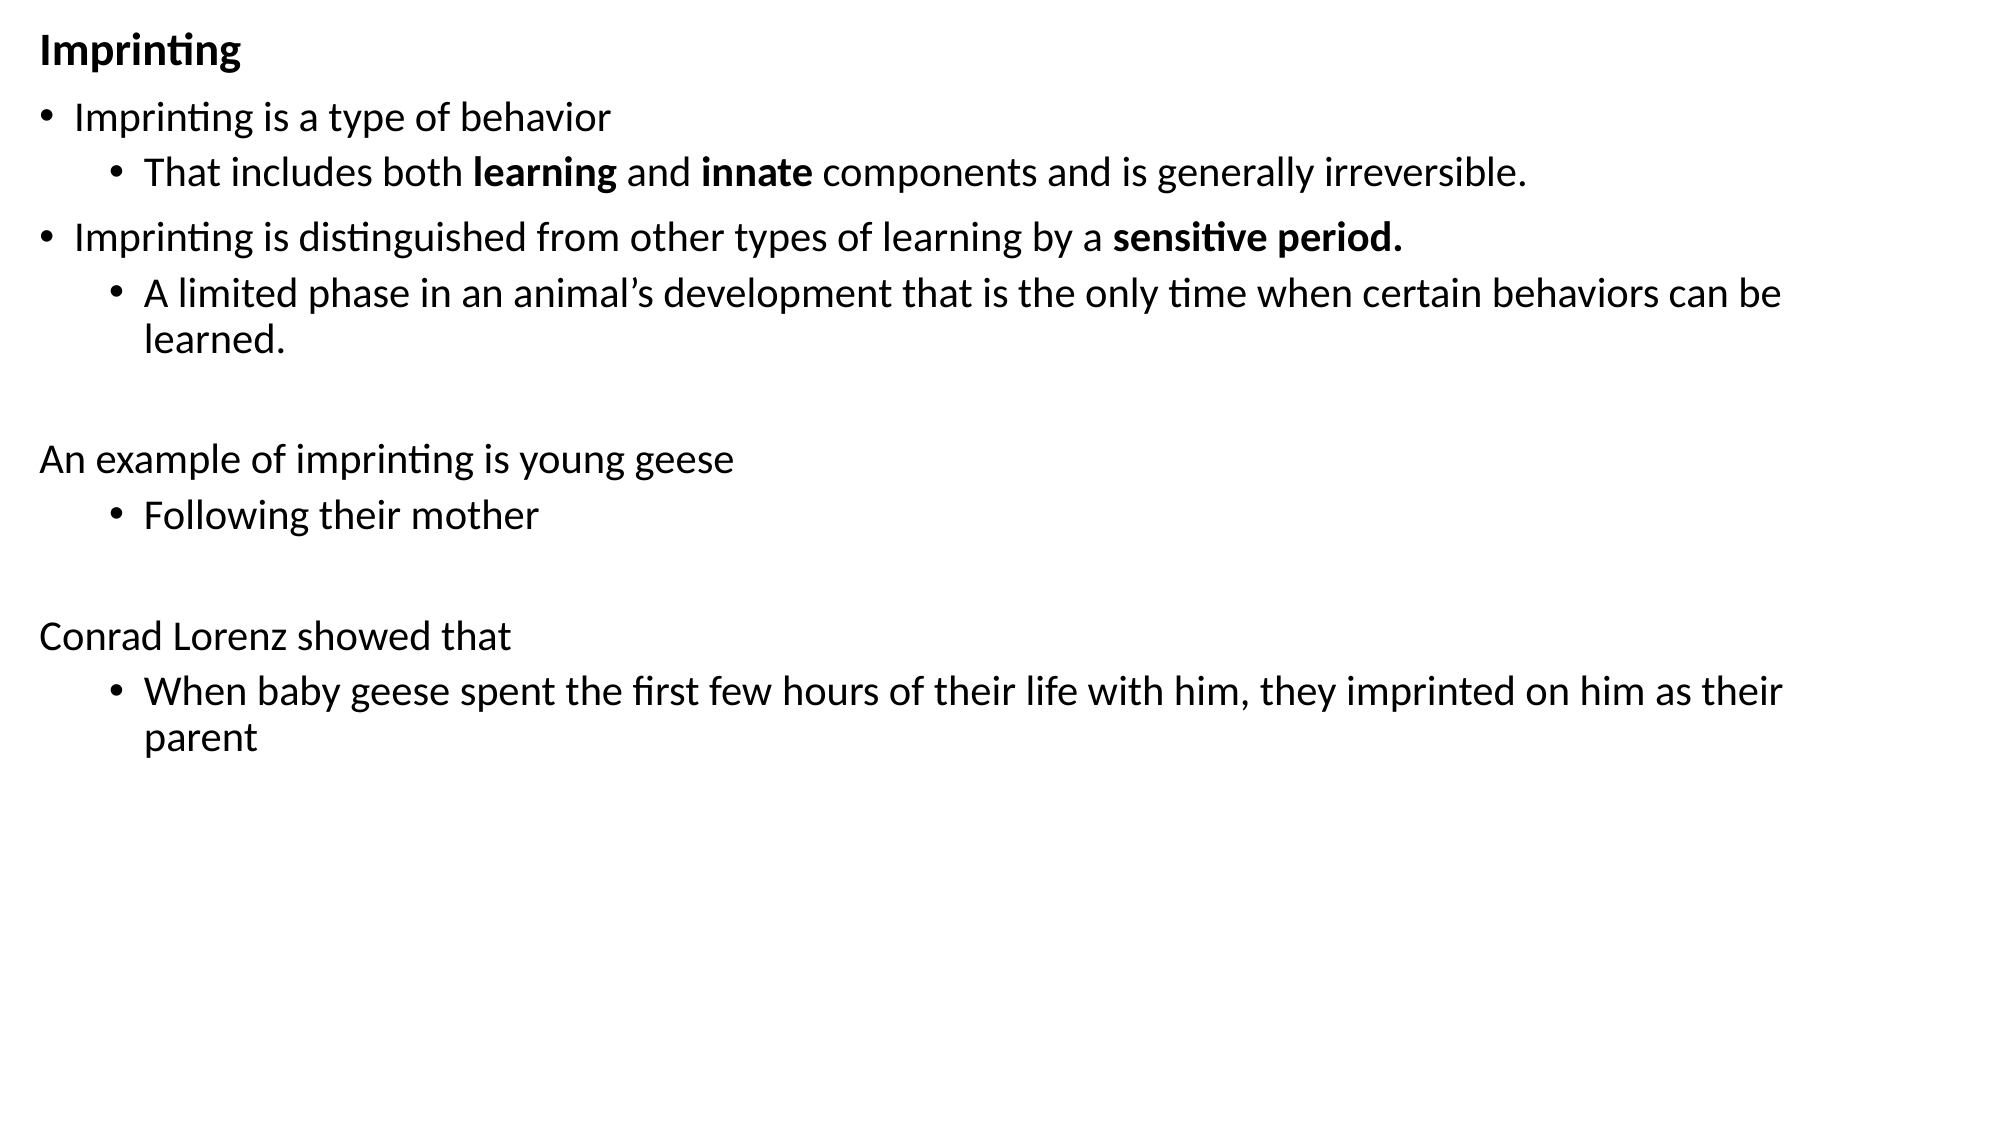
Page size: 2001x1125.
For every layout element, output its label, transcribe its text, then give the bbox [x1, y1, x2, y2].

list Imprinting Imprinting is a type of behavior That includes both learning and innate components and is generally irreversible. Imprinting is distinguished from other types of learning by a sensitive period. A limited phase in an animal’s development that is the only time when certain behaviors can be learned. An example of imprinting is young geese Following their mother Conrad Lorenz showed that When baby geese spent the first few hours of their life with him, they imprinted on him as their parent [24, 17, 1892, 769]
